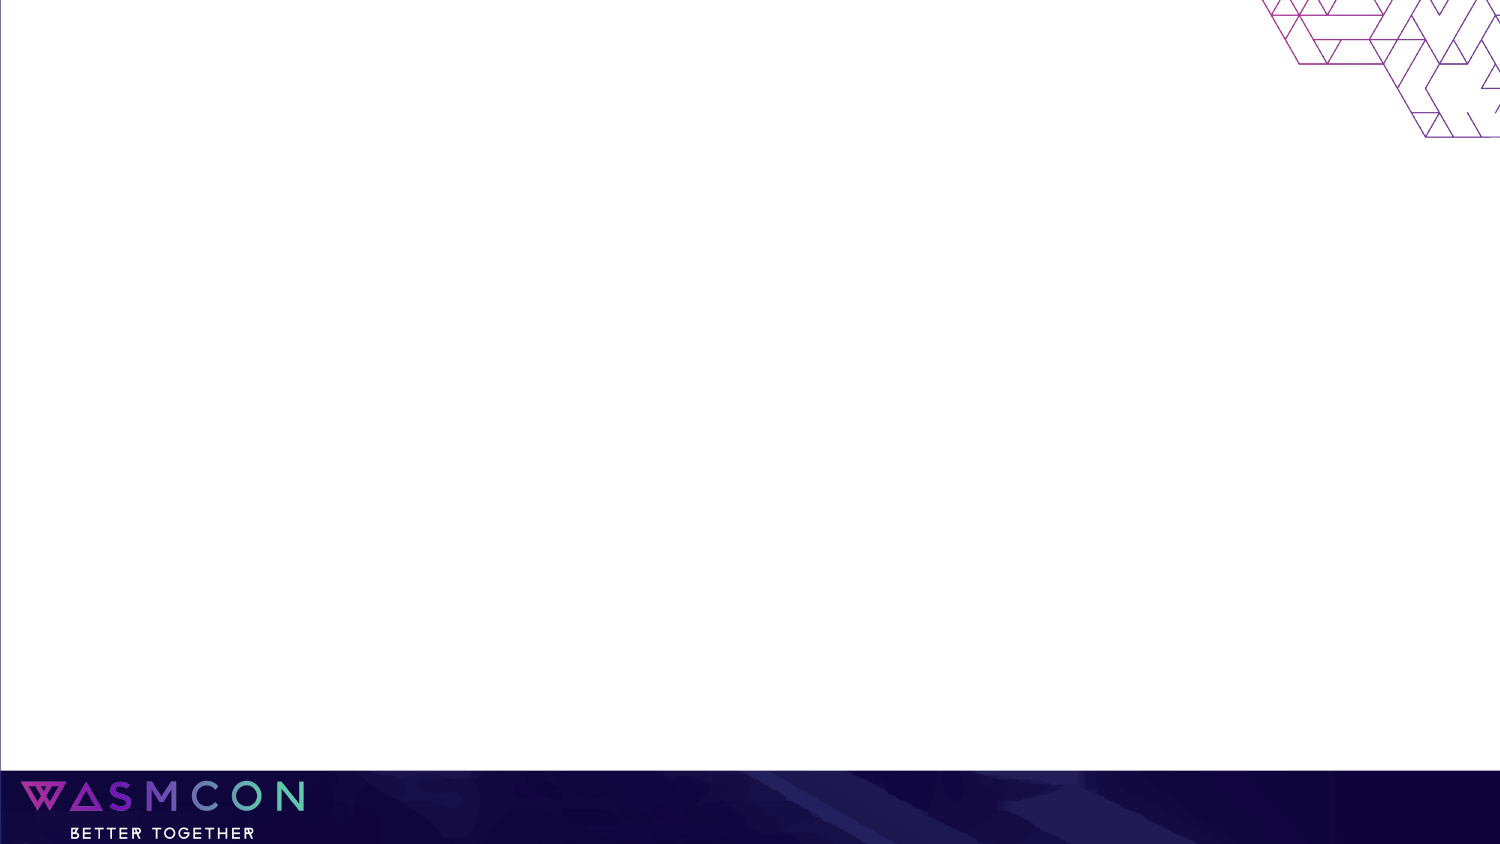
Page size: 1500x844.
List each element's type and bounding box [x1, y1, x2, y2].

picture [1261, 0, 1500, 138]
picture [0, 771, 1500, 844]
